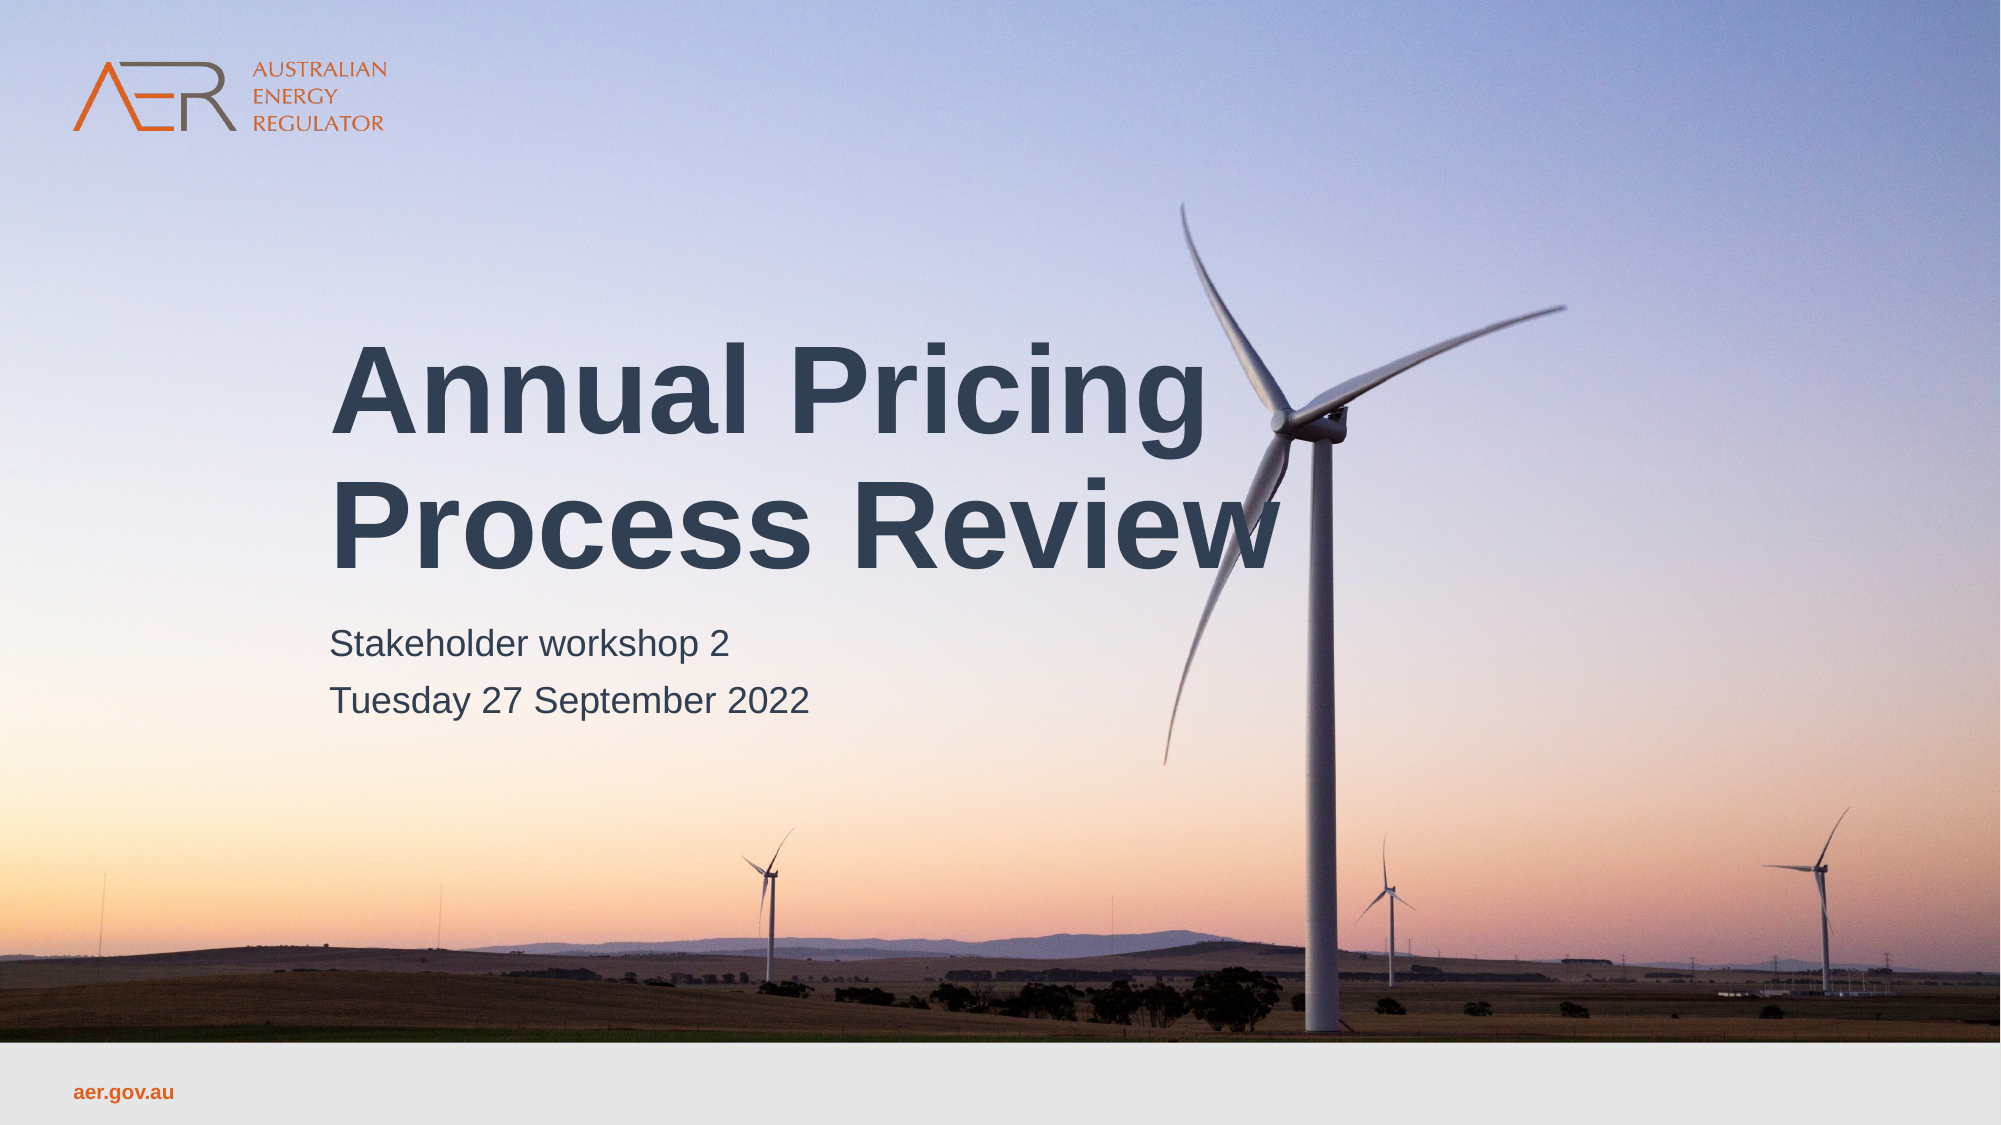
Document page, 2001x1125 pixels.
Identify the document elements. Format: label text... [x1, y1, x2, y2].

title Annual Pricing Process Review [314, 211, 1590, 603]
text_box Stakeholder workshop 2 Tuesday 27 September 2022 [314, 617, 1590, 786]
picture [0, 0, 2001, 1125]
